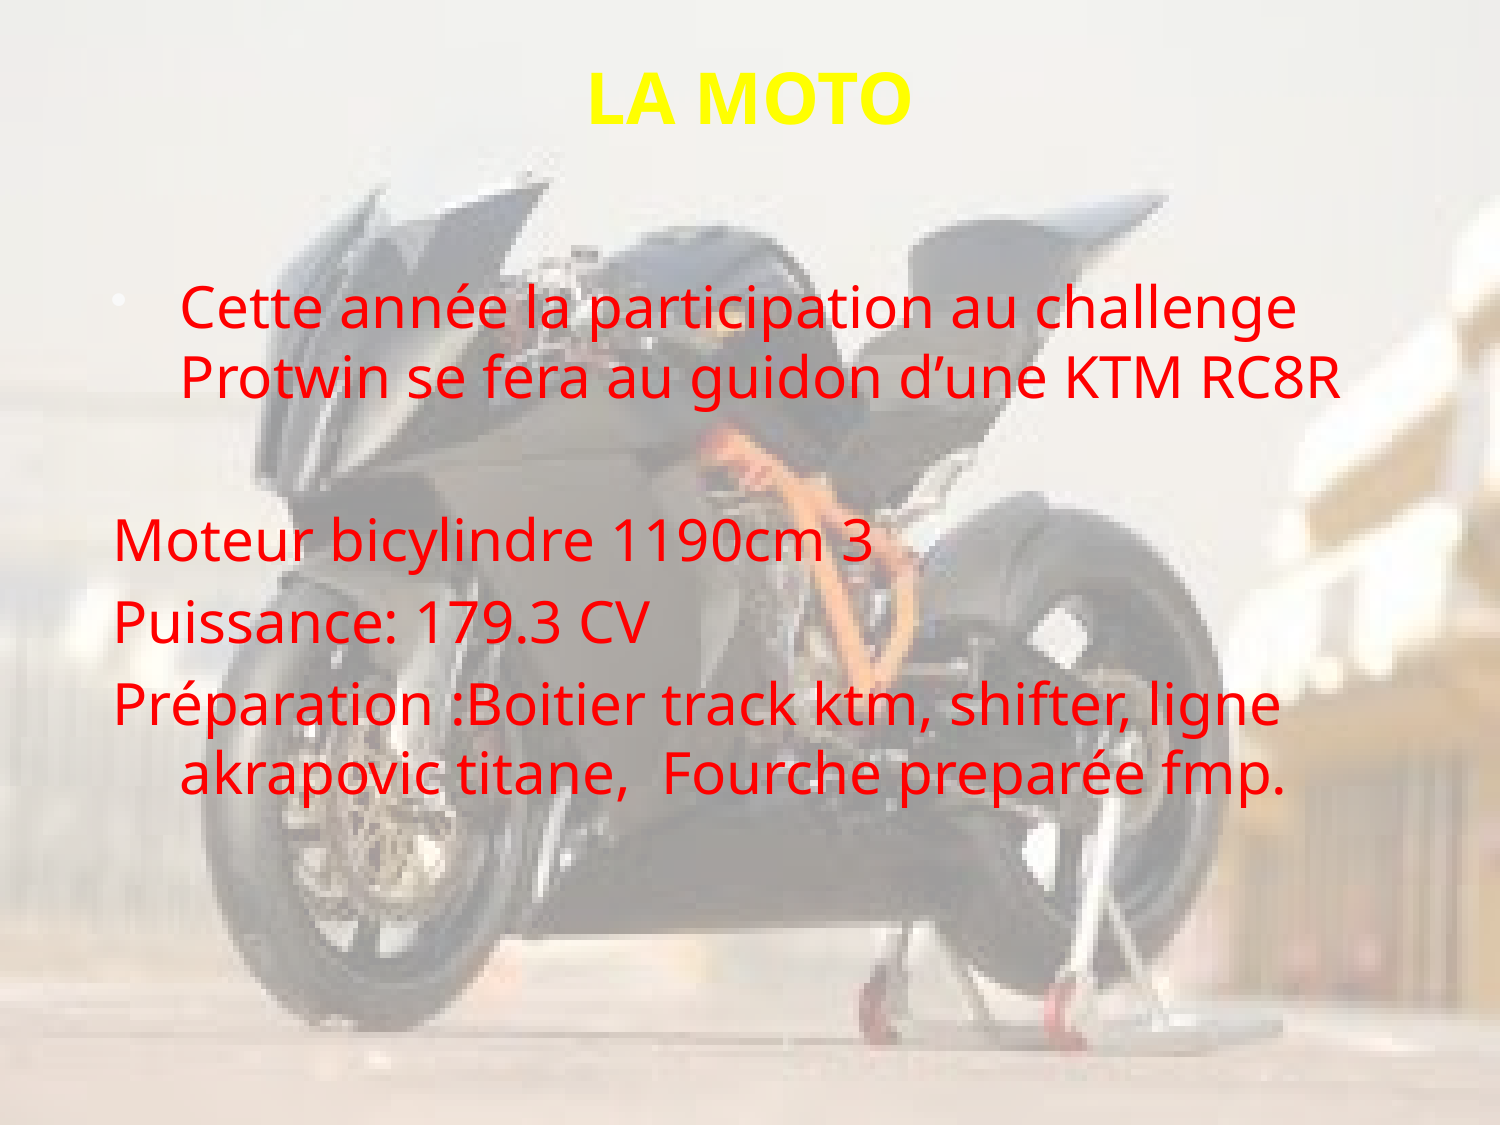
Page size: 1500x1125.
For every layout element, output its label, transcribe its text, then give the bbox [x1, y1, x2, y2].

title LA MOTO [75, 45, 1425, 233]
list Cette année la participation au challenge Protwin se fera au guidon d’une KTM RC8R Moteur bicylindre 1190cm 3 Puissance: 179.3 CV Préparation :Boitier track ktm, shifter, ligne akrapovic titane, Fourche preparée fmp. [75, 262, 1425, 1035]
